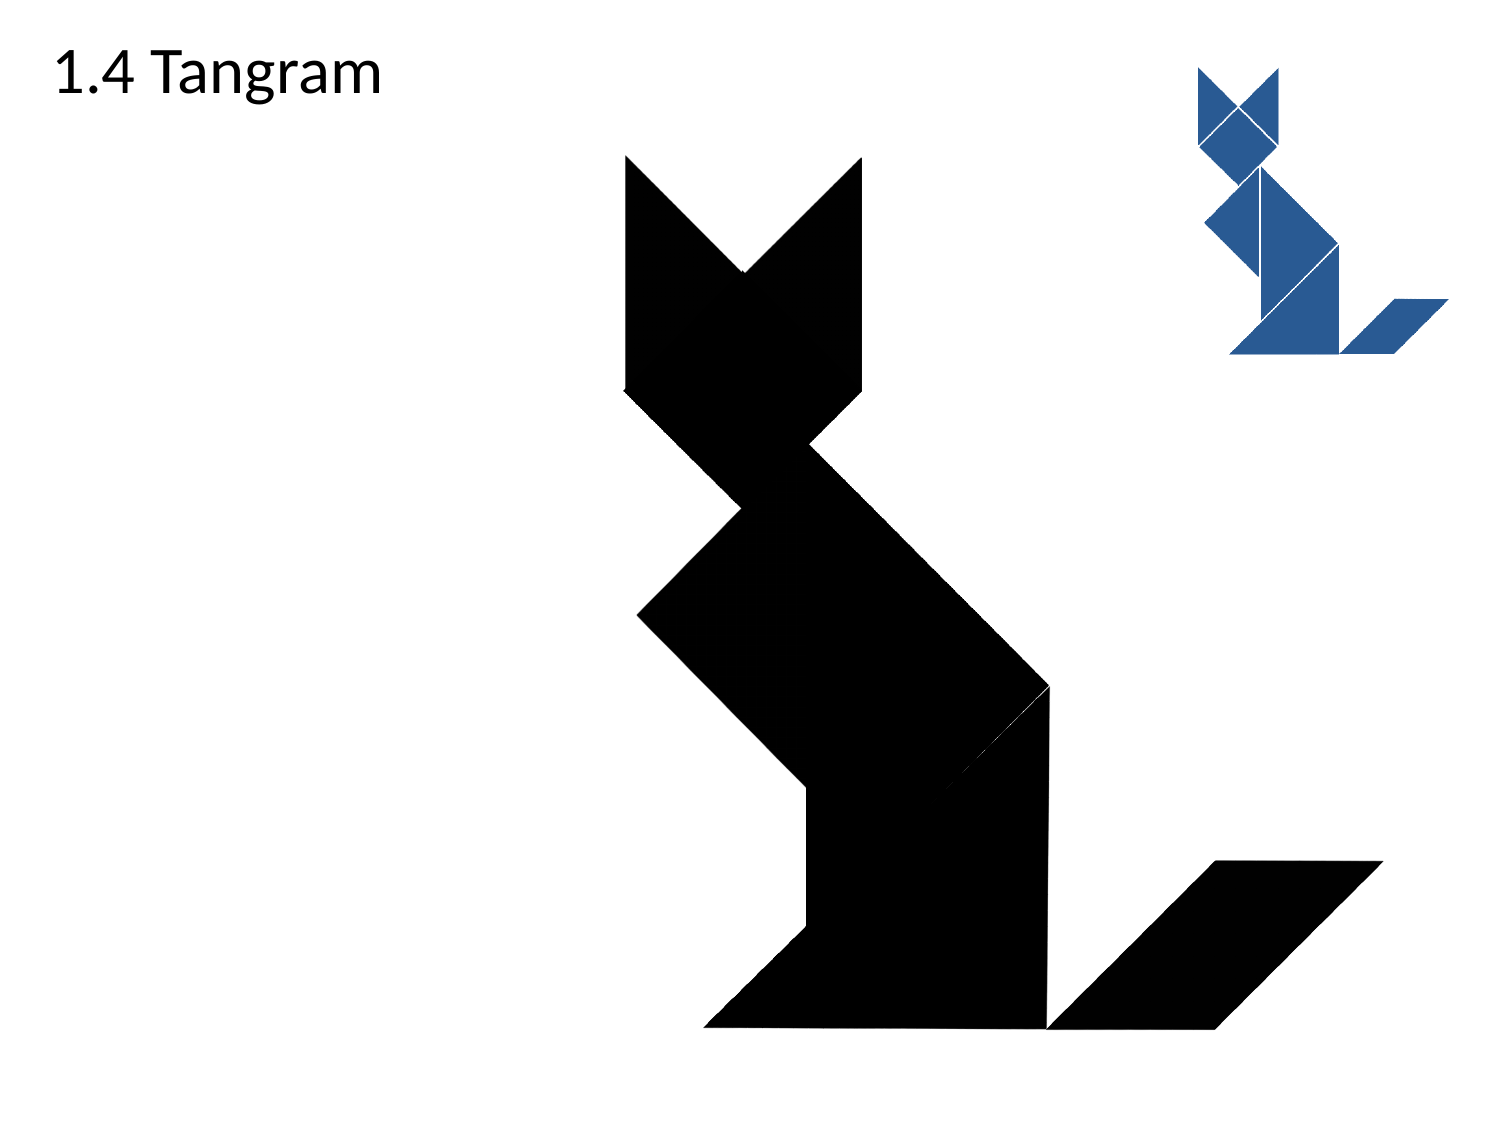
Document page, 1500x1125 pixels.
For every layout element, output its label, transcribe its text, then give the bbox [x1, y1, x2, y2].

text_box 1.4 Tangram [36, 19, 399, 114]
picture [1198, 66, 1449, 409]
picture [566, 156, 1383, 1125]
